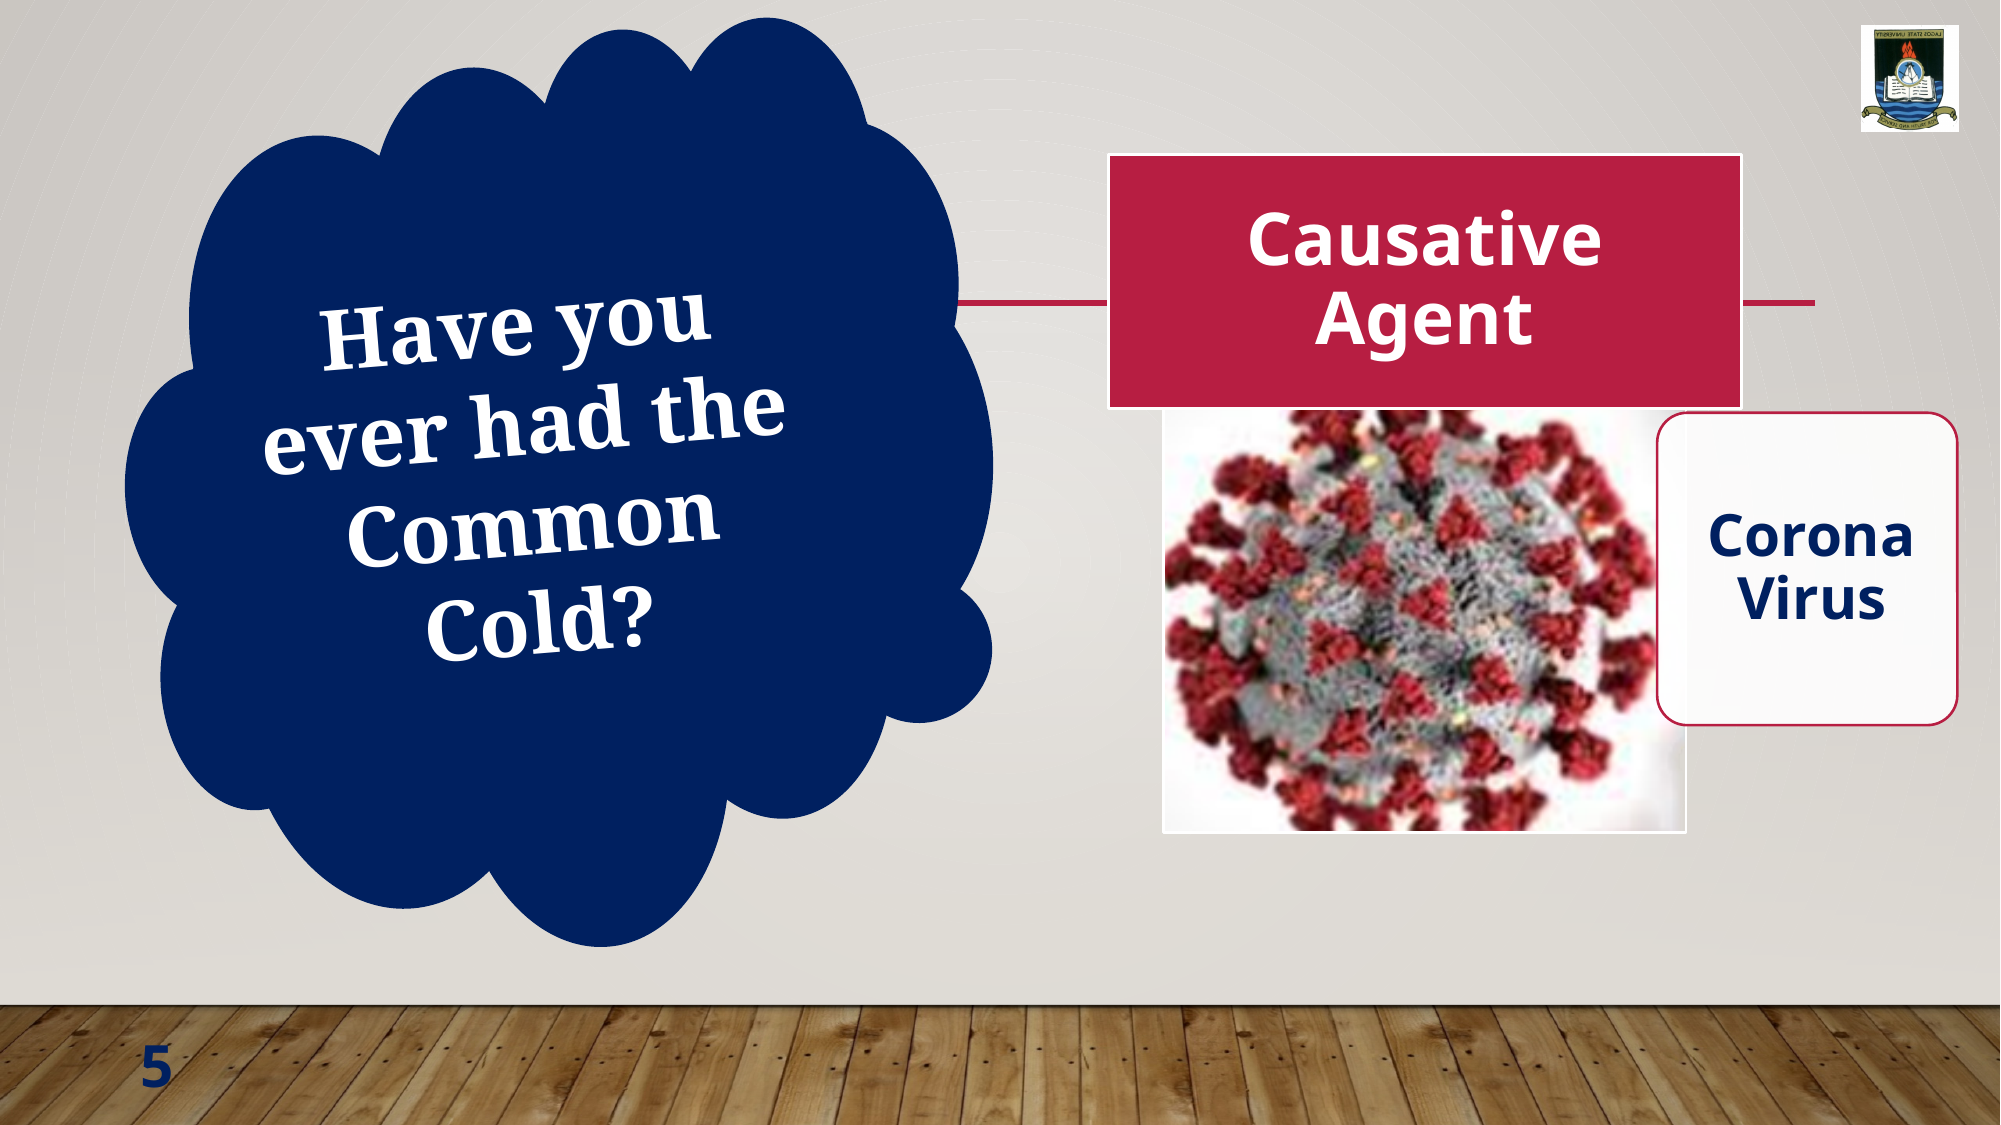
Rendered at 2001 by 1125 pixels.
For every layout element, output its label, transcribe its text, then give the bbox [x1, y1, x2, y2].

text_box Have you ever had the Common Cold? [124, 17, 994, 947]
picture [0, 1005, 2000, 1125]
slide_number 5 [55, 1021, 189, 1104]
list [1108, 0, 1958, 980]
